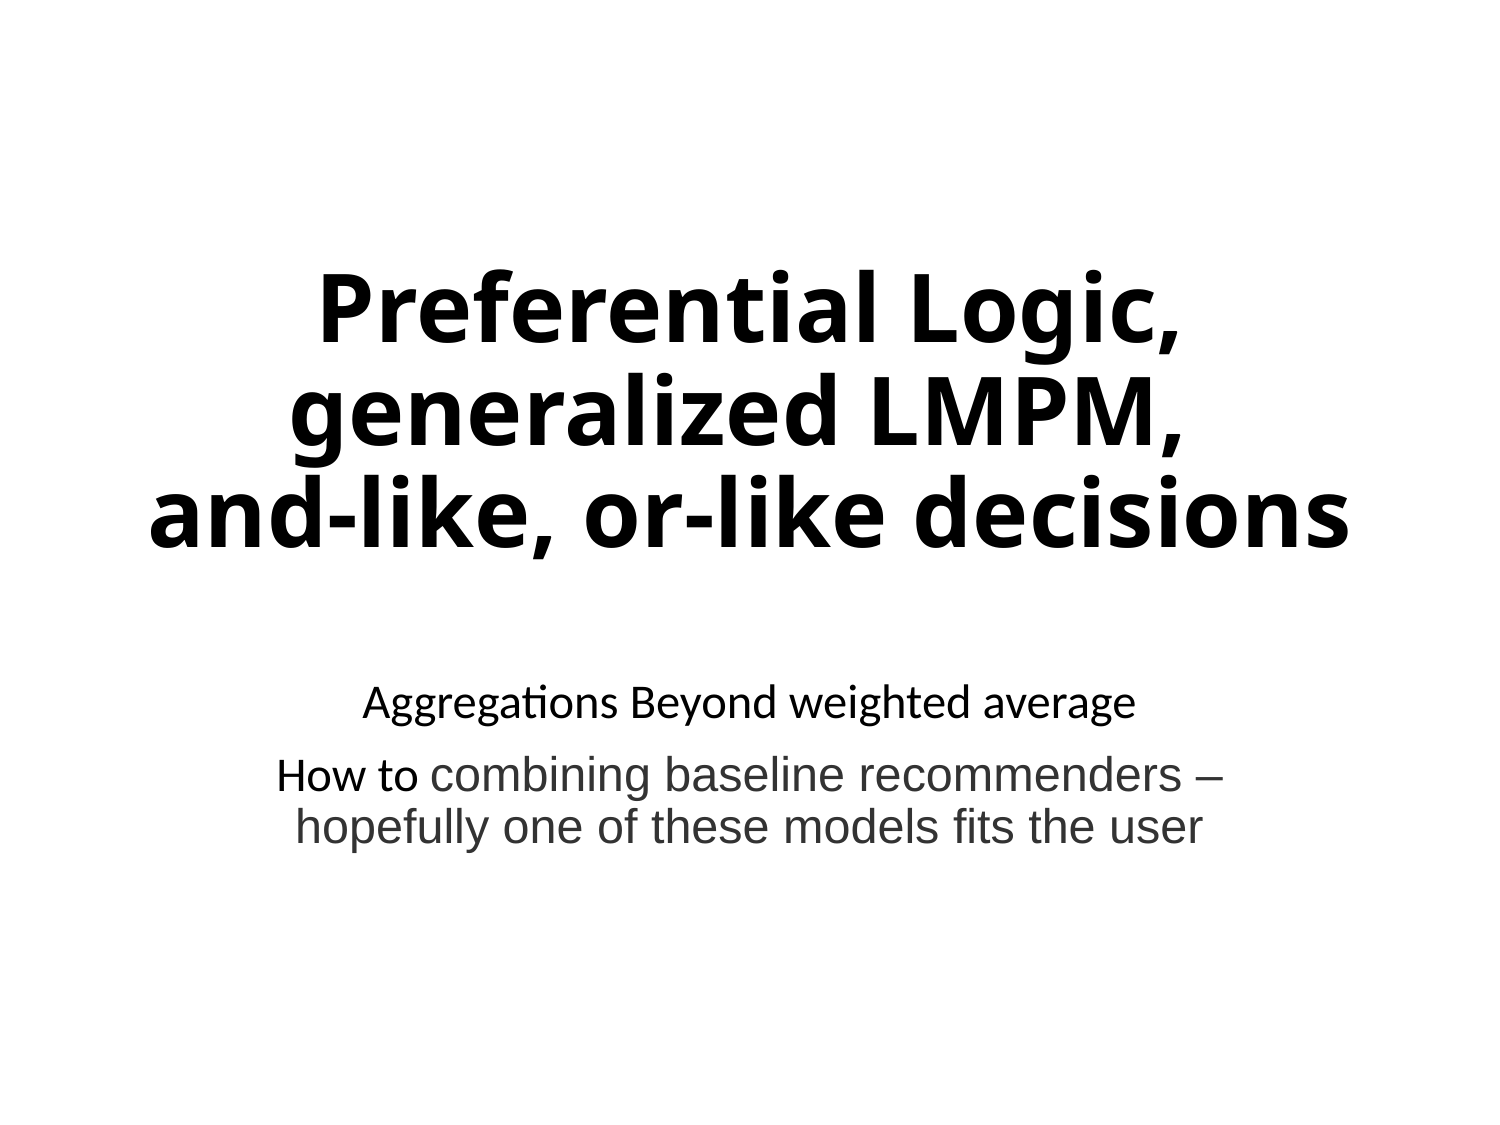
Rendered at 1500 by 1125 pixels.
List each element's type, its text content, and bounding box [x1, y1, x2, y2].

subtitle Aggregations Beyond weighted average How to combining baseline recommenders – hopefully one of these models fits the user [187, 590, 1313, 863]
title Preferential Logic, generalized LMPM, and-like, or-like decisions [112, 184, 1388, 576]
